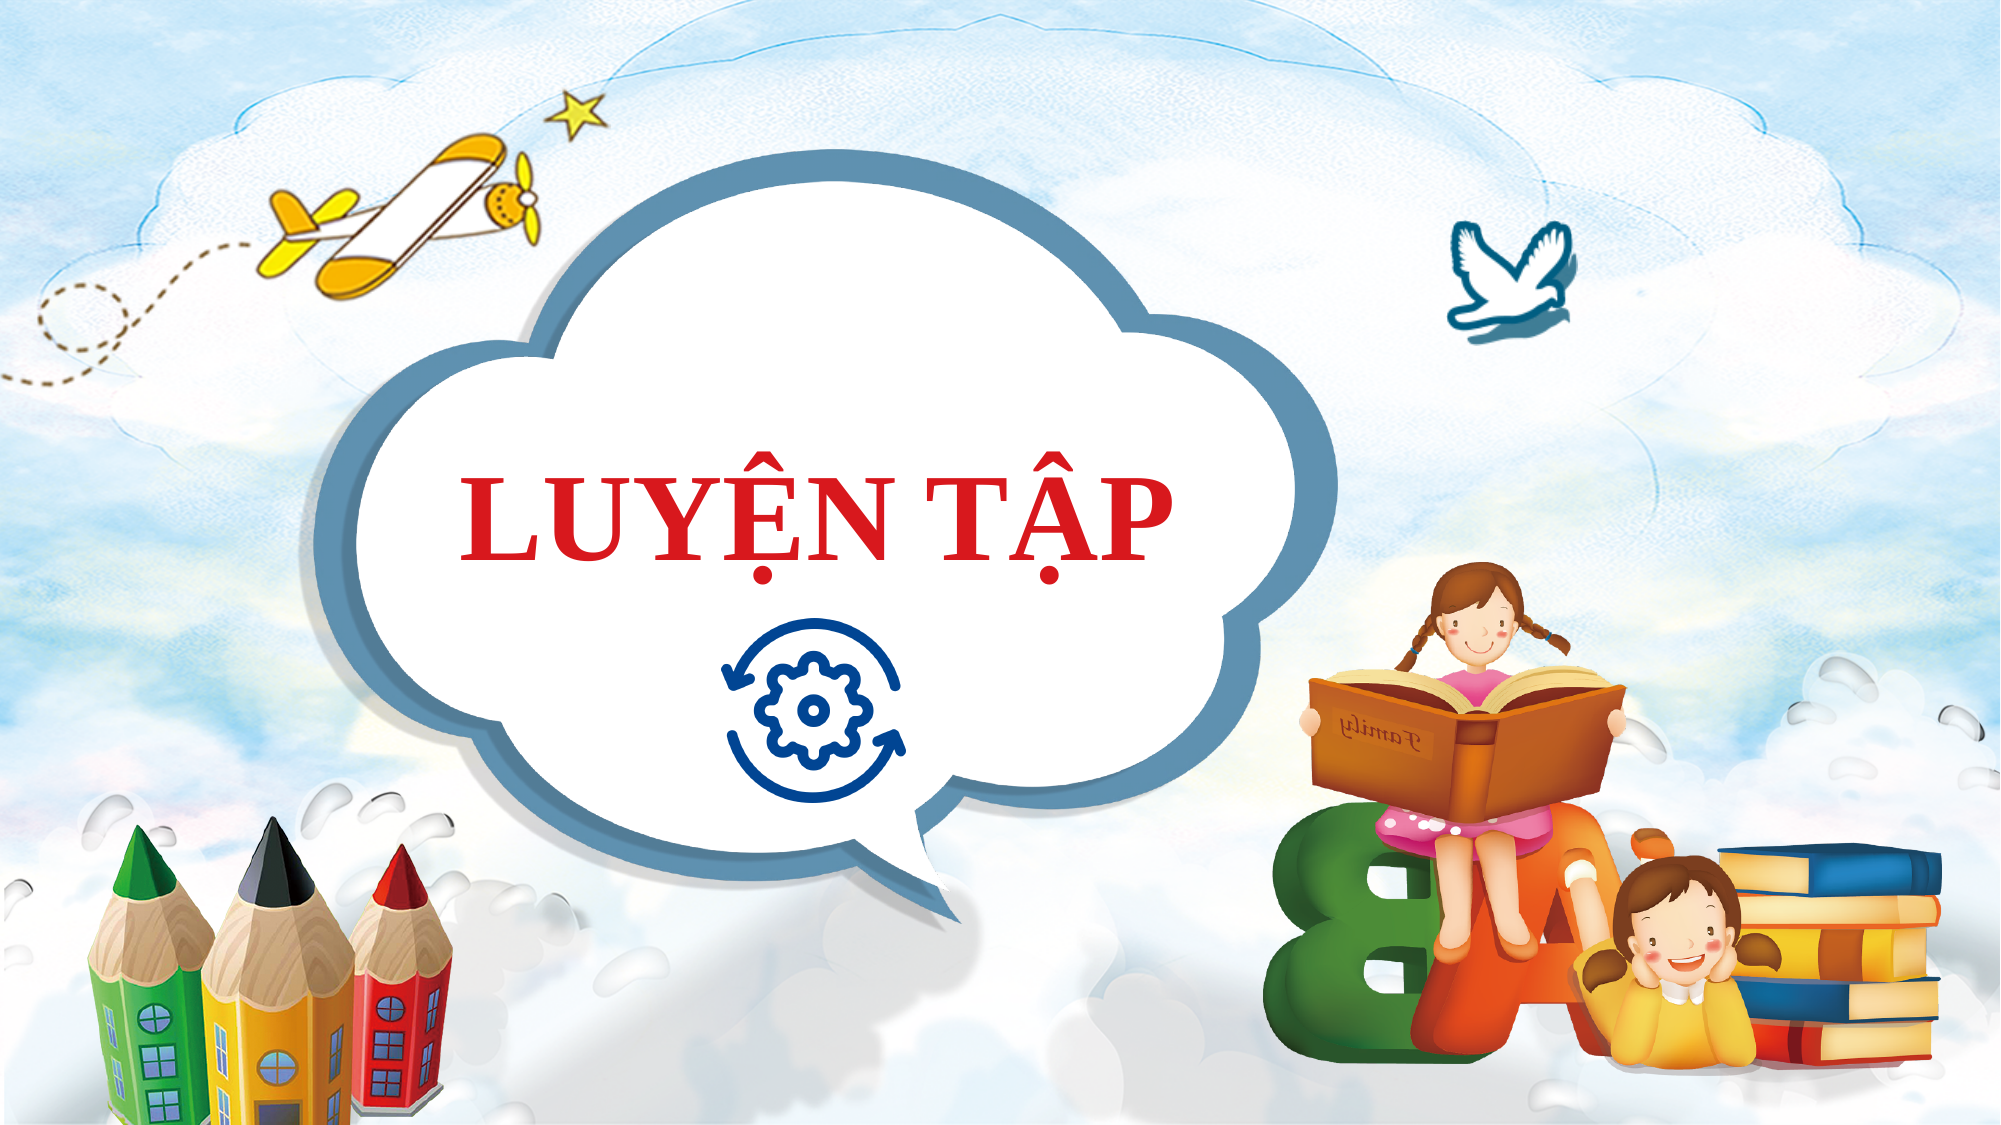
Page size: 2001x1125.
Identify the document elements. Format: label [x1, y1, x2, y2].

text_box [296, 149, 1338, 934]
picture [0, 0, 2001, 1125]
